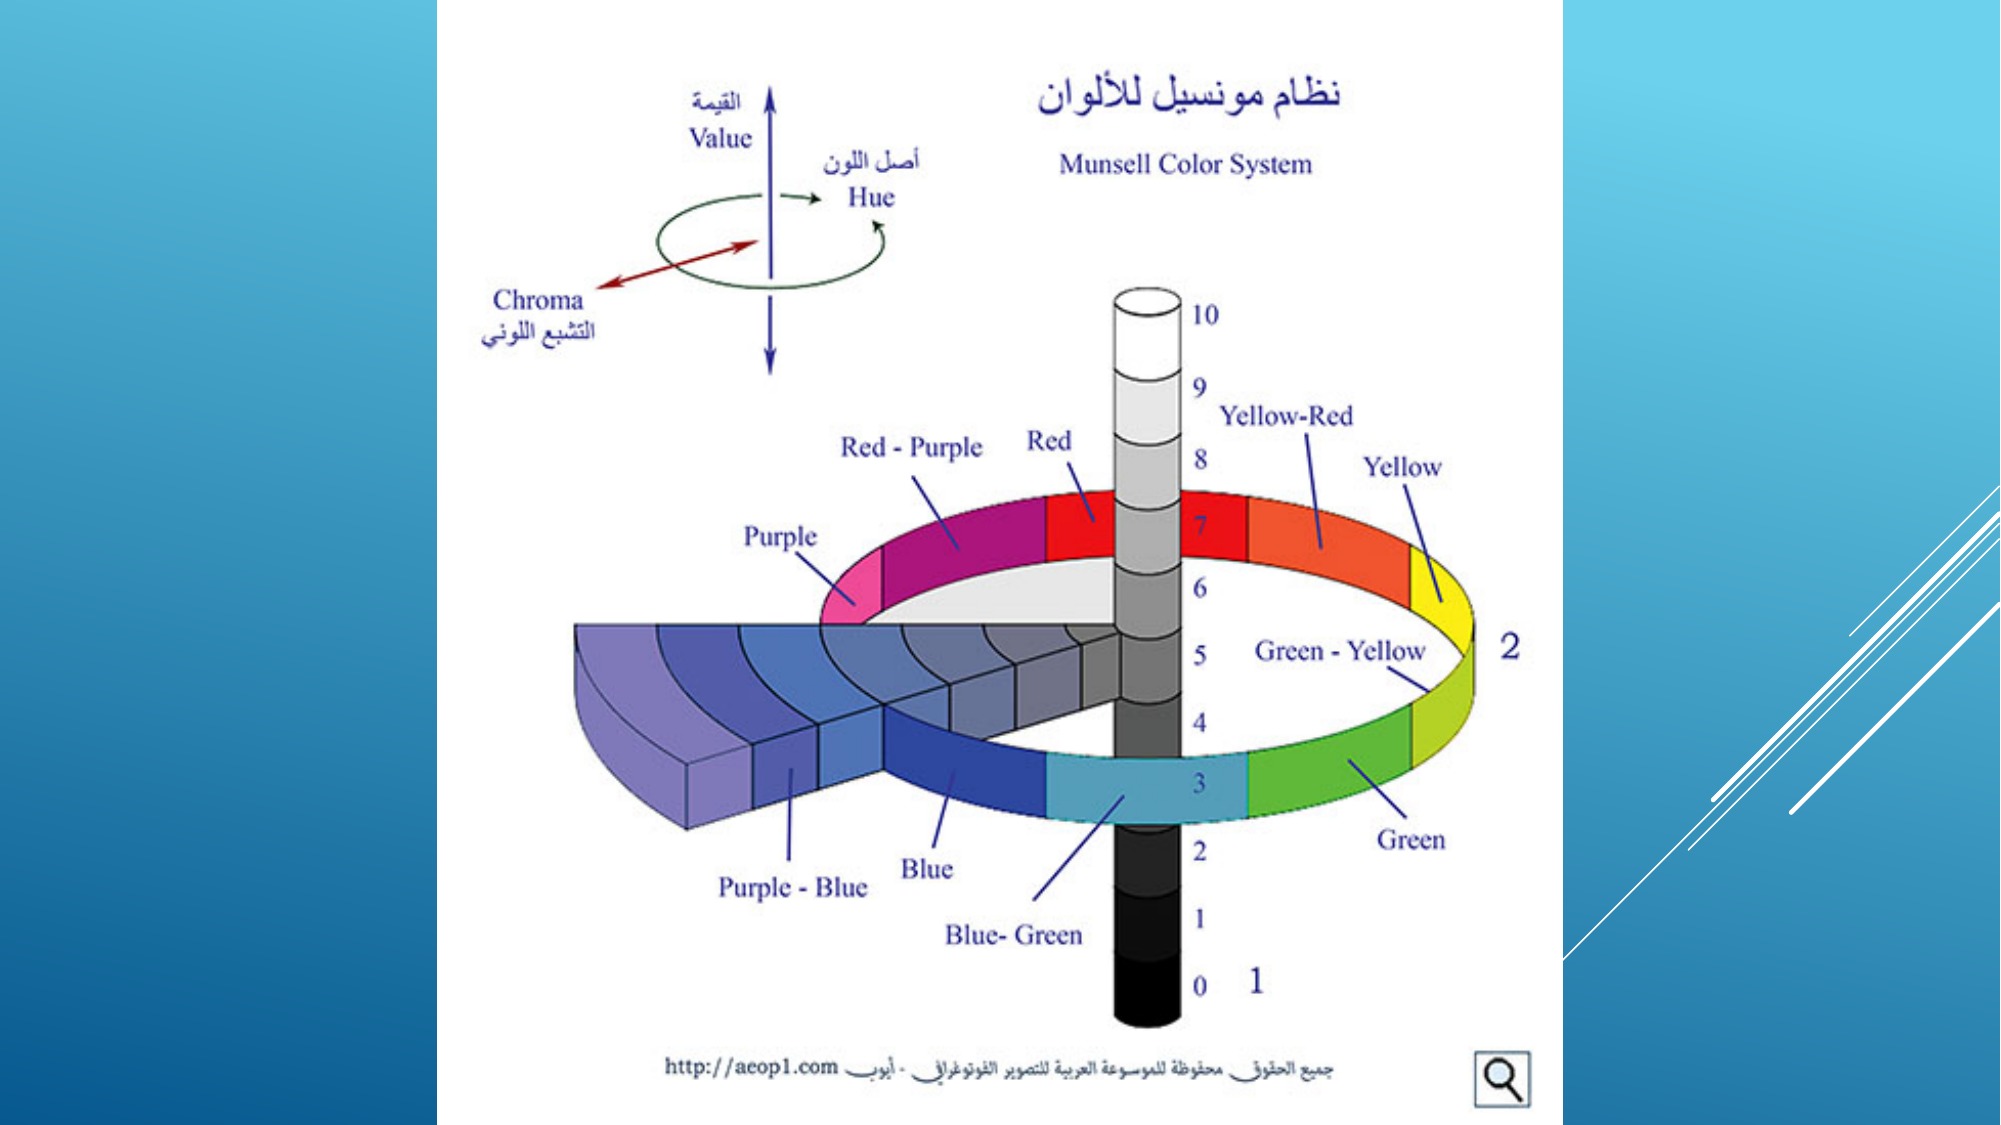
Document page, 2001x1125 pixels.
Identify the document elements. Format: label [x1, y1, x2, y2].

picture [437, 0, 1563, 1125]
